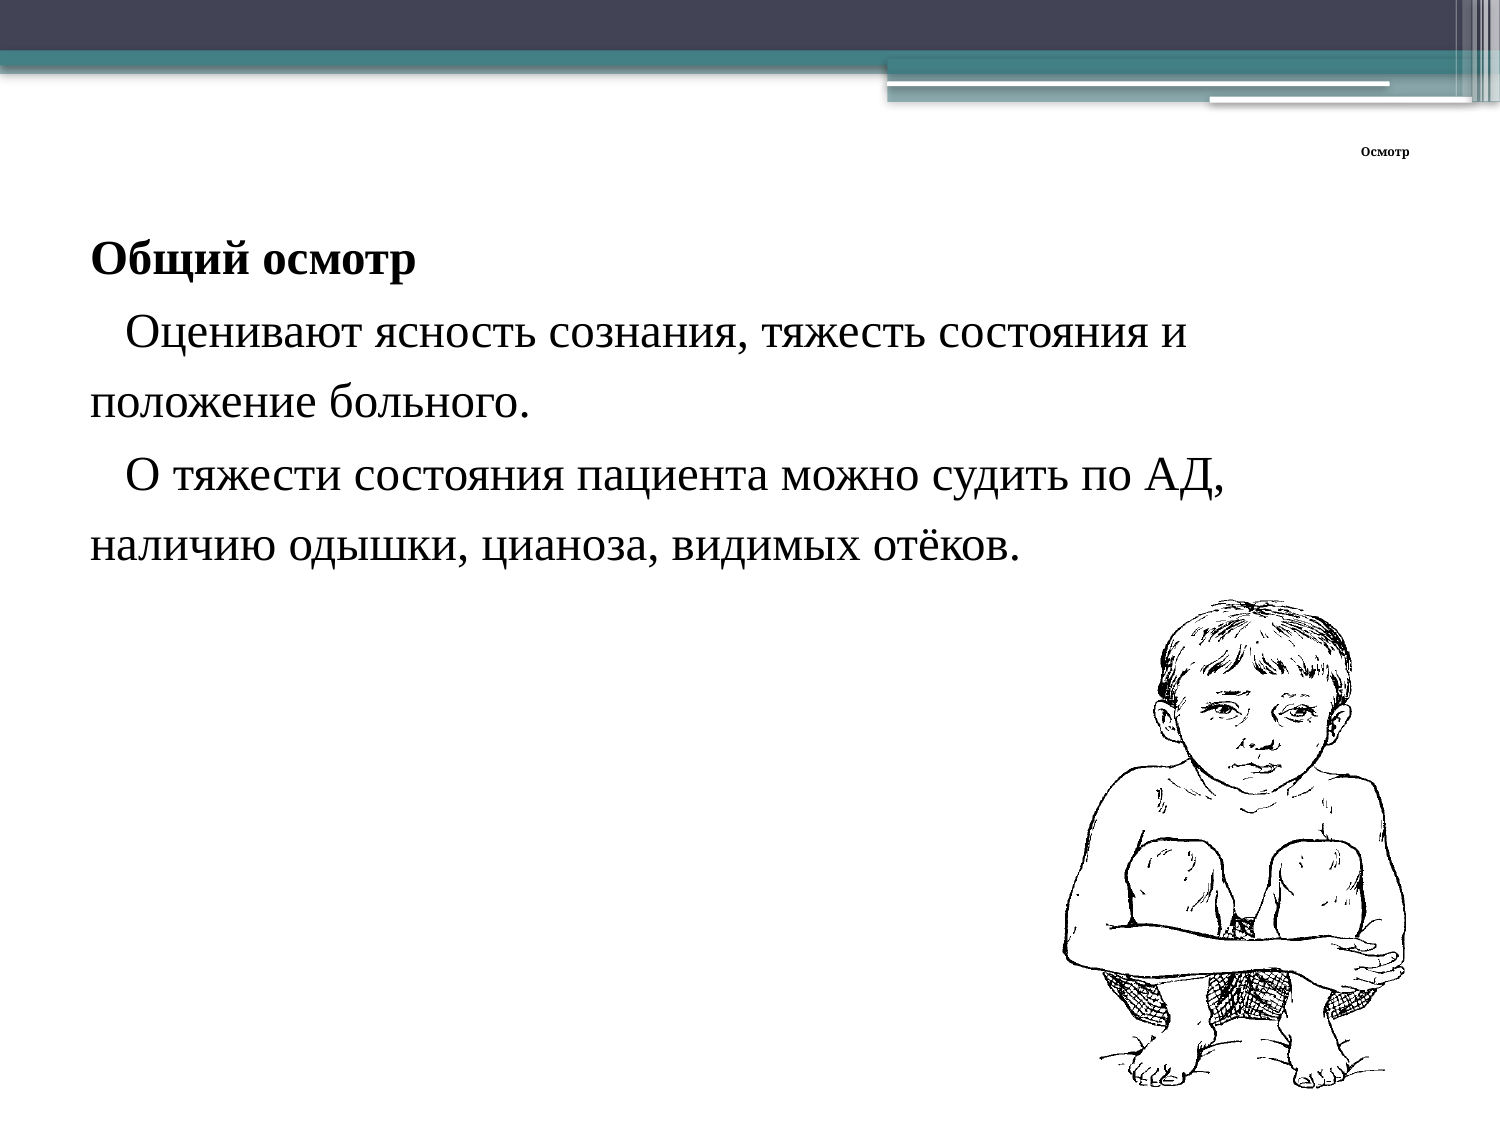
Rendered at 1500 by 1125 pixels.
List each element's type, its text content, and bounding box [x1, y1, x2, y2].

picture [1056, 597, 1412, 1095]
list Осмотр Общий осмотр Оценивают ясность сознания, тяжесть состояния и положение больного. О тяжести состояния пациента можно судить по АД, наличию одышки, цианоза, видимых отёков. [74, 136, 1426, 693]
